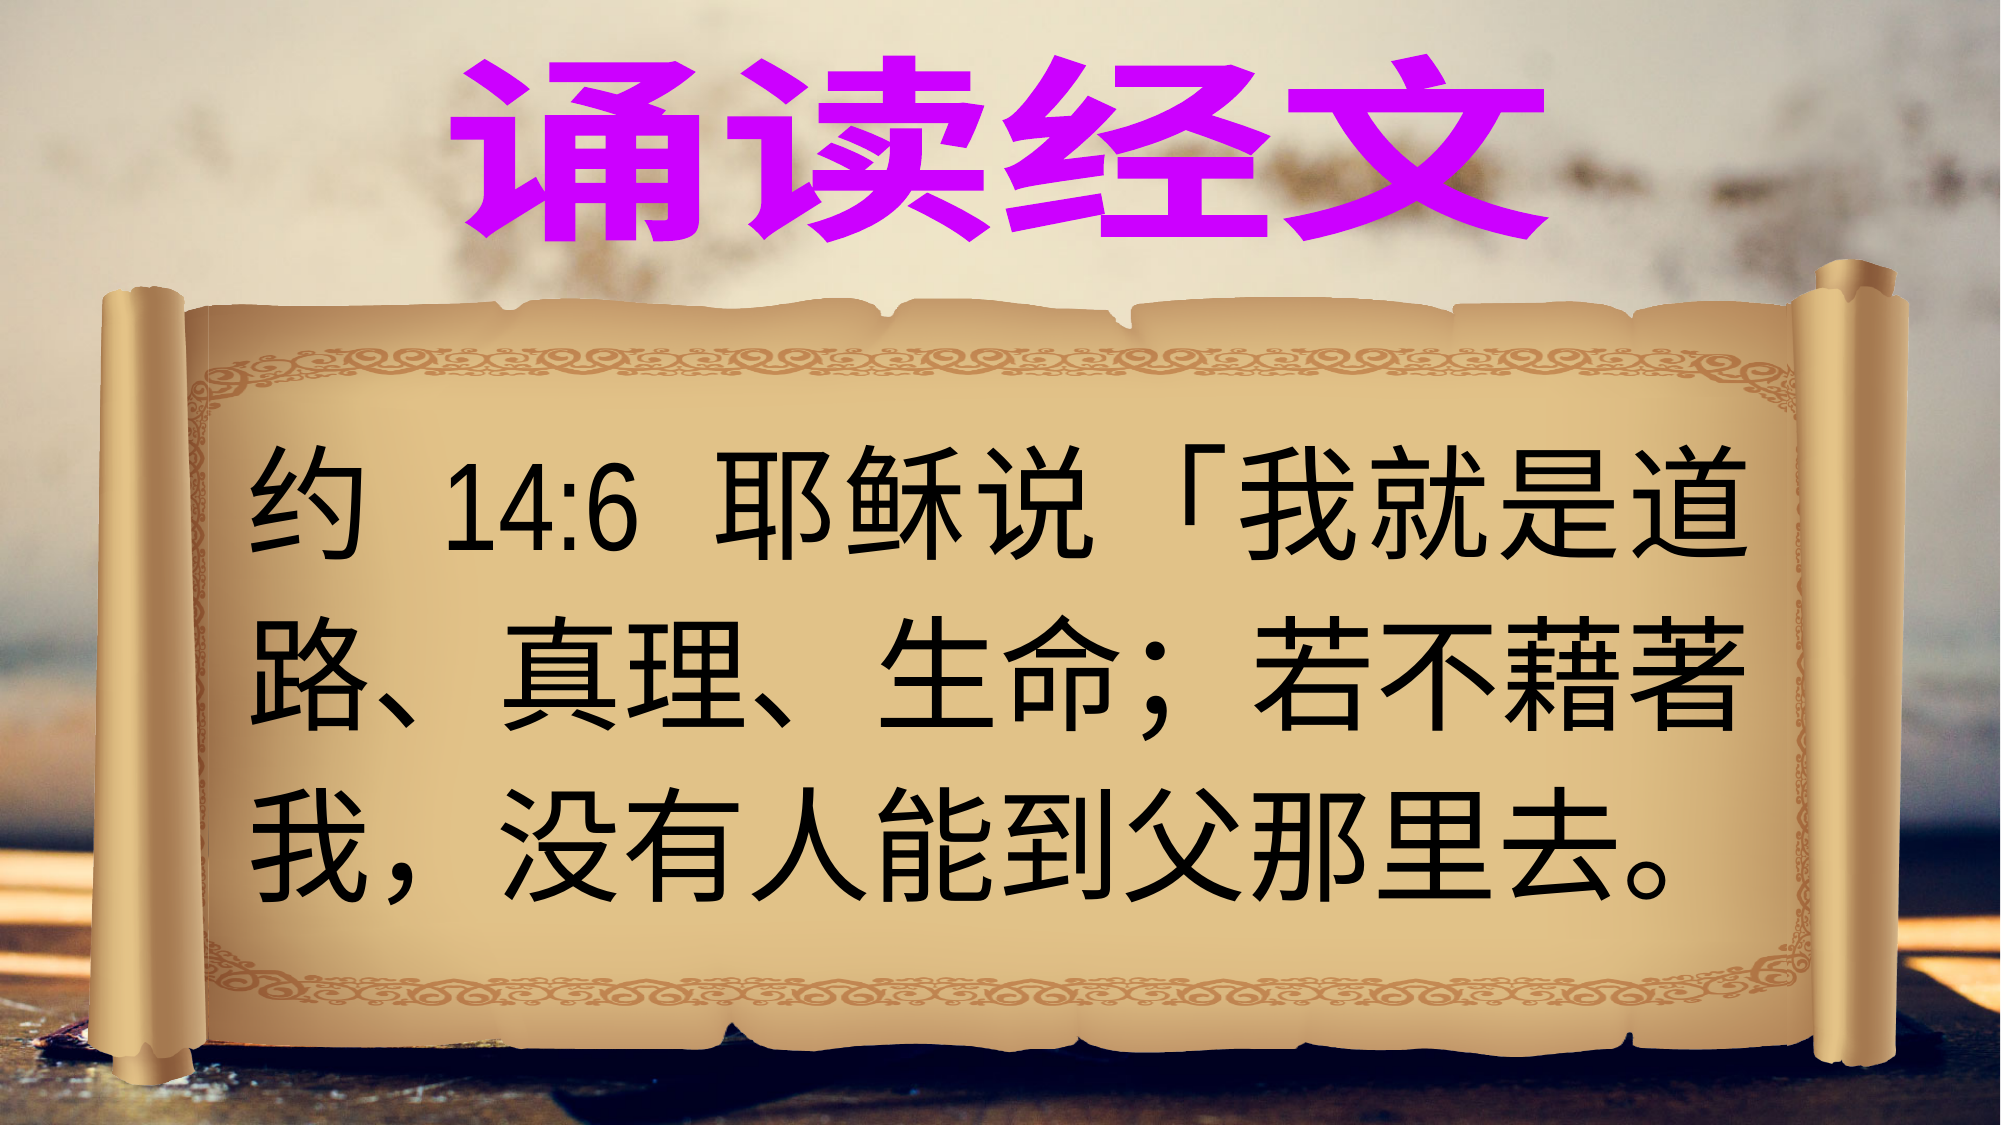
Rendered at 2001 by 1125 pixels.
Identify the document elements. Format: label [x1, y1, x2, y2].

text_box [66, 243, 1929, 1105]
picture [0, 0, 2001, 1125]
